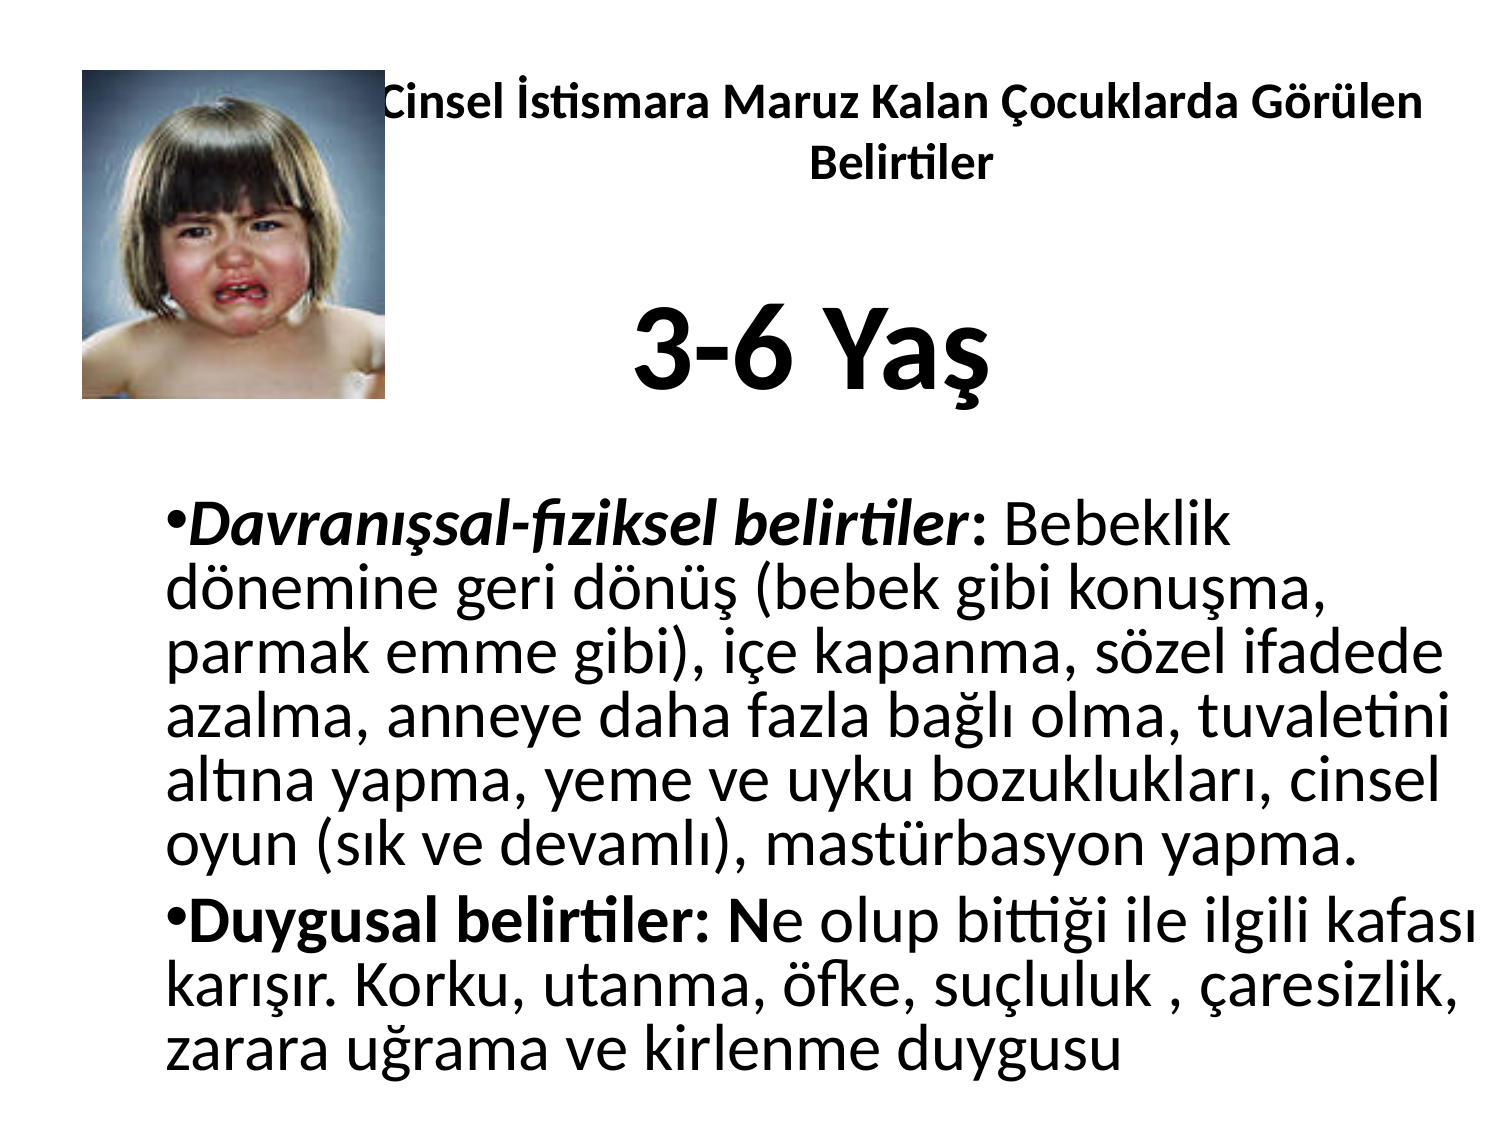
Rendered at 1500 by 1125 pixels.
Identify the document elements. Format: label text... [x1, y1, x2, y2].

list 3-6 Yaş Davranışsal-fiziksel belirtiler: Bebeklik dönemine geri dönüş (bebek gibi konuşma, parmak emme gibi), içe kapanma, sözel ifadede azalma, anneye daha fazla bağlı olma, tuvaletini altına yapma, yeme ve uyku bozuklukları, cinsel oyun (sık ve devamlı), mastürbasyon yapma. Duygusal belirtiler: Ne olup bittiği ile ilgili kafası karışır. Korku, utanma, öfke, suçluluk , çaresizlik, zarara uğrama ve kirlenme duygusu [150, 274, 1500, 1125]
picture [81, 70, 385, 399]
title Cinsel İstismara Maruz Kalan Çocuklarda Görülen Belirtiler [351, 58, 1454, 199]
